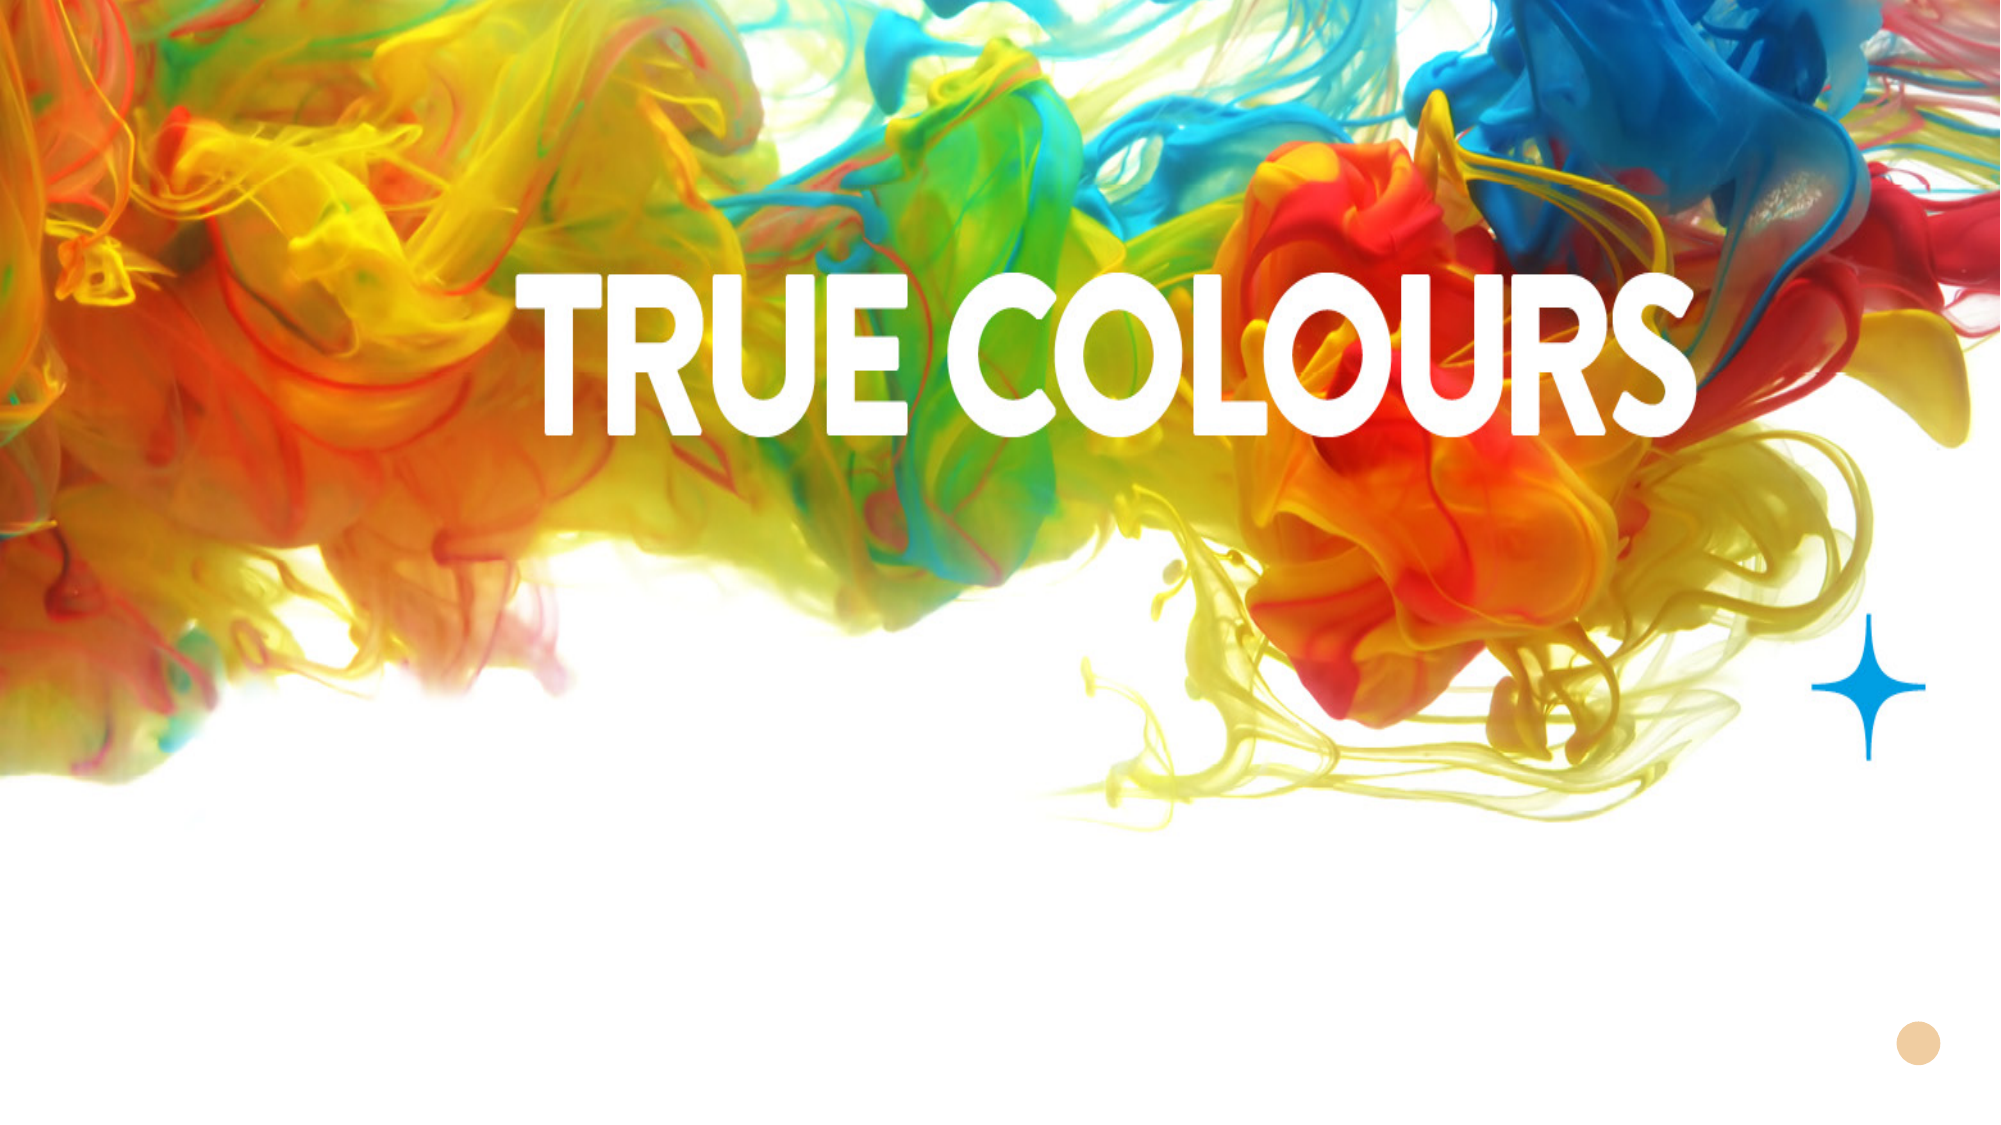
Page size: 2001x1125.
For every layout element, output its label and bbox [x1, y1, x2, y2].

picture [0, 0, 2000, 841]
